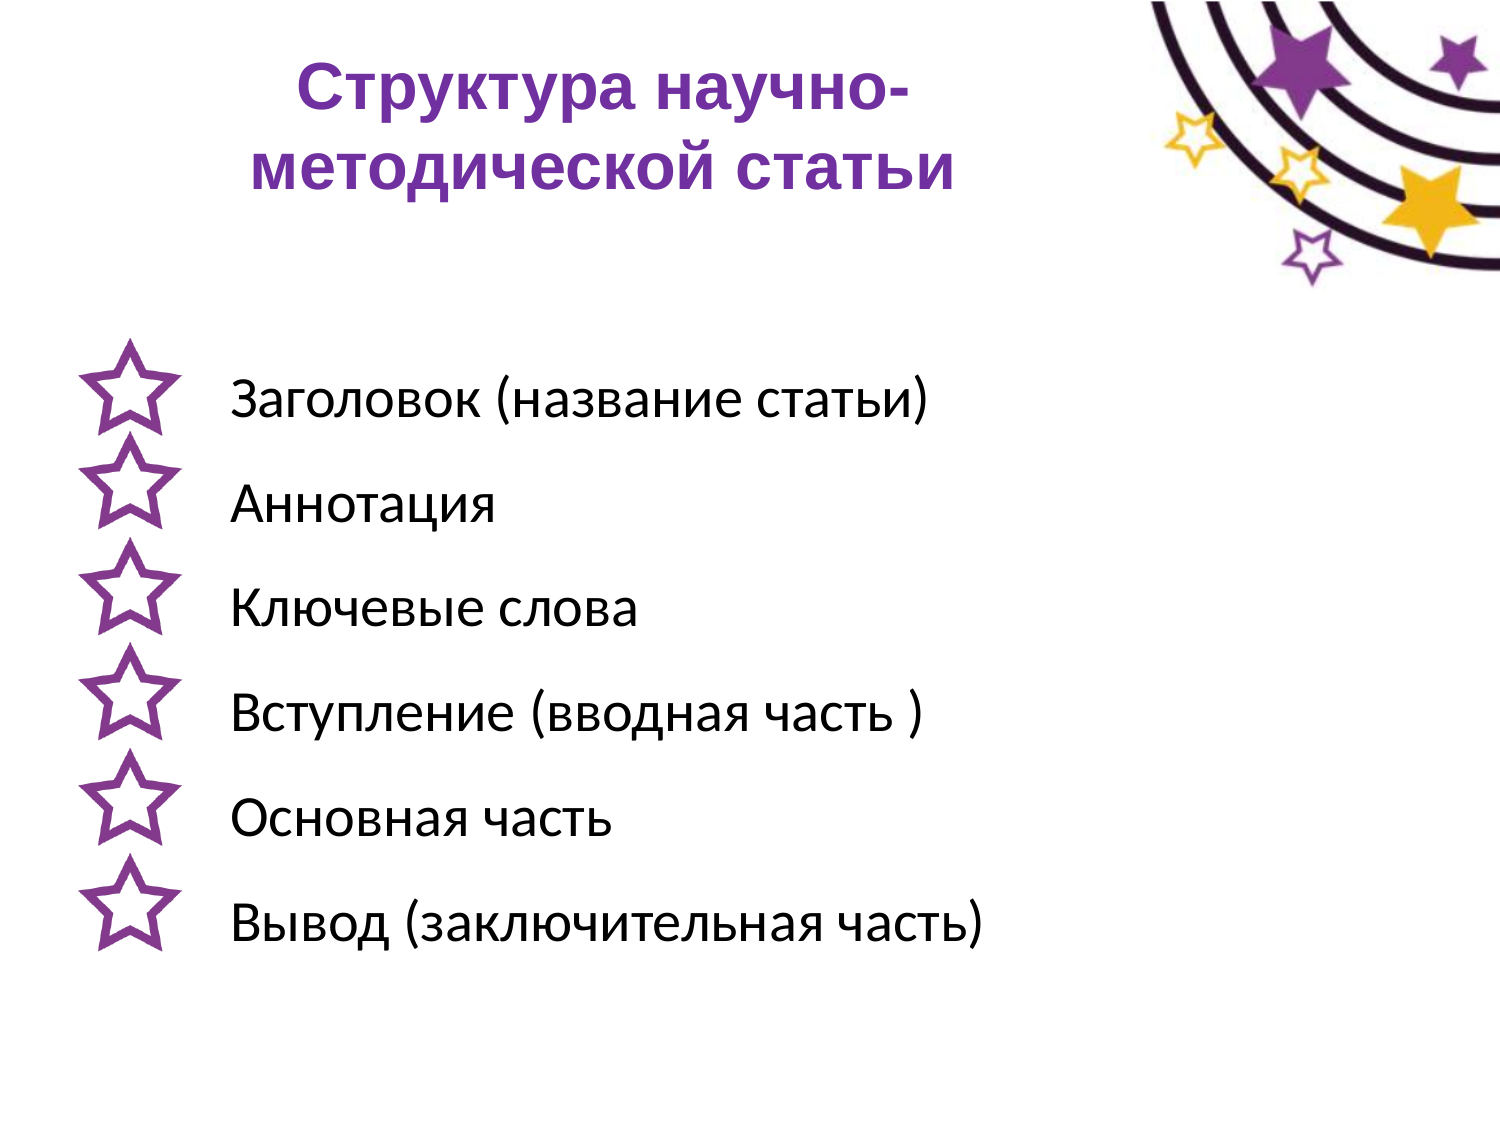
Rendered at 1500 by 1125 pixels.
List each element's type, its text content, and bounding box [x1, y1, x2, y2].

text_box Заголовок (название статьи) Аннотация Ключевые слова Вступление (вводная часть ) Основная часть Вывод (заключительная часть) [215, 316, 1001, 961]
picture [1136, 0, 1500, 294]
picture [70, 327, 191, 964]
text_box Структура научно-методической статьи [70, 35, 1131, 210]
